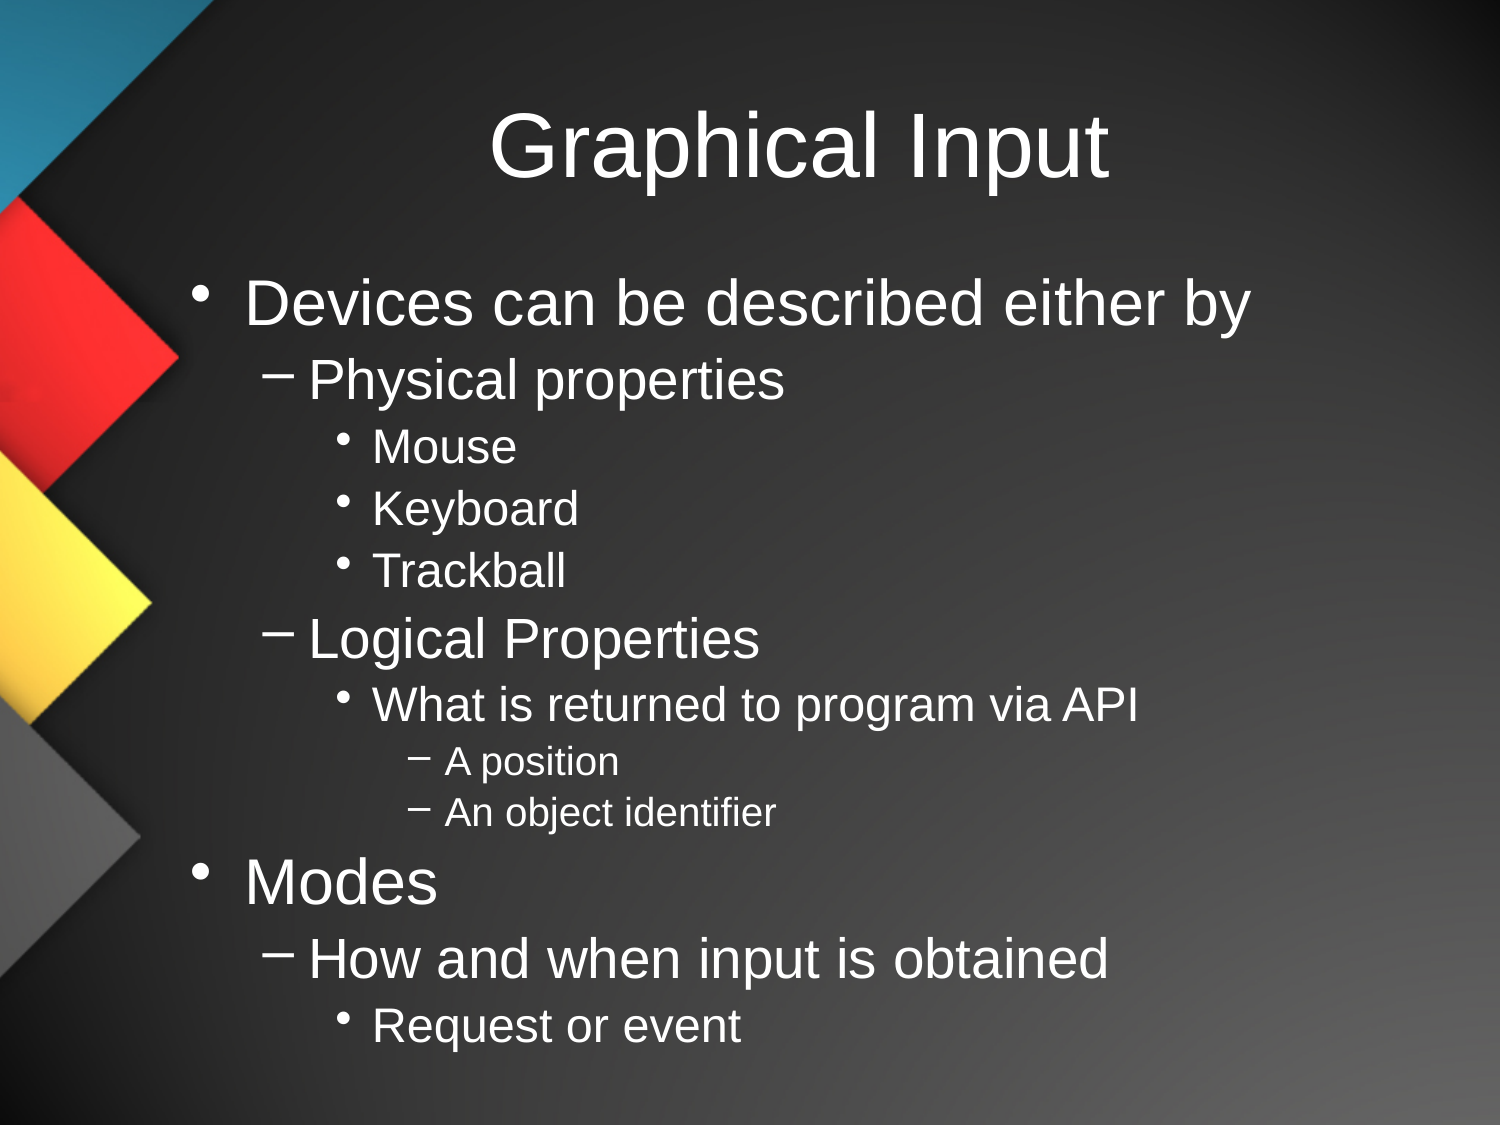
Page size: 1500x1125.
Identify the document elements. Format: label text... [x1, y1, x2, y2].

list Devices can be described either by Physical properties Mouse Keyboard Trackball Logical Properties What is returned to program via API A position An object identifier Modes How and when input is obtained Request or event [174, 262, 1426, 1063]
picture [0, 0, 1500, 1125]
title Graphical Input [174, 44, 1426, 238]
